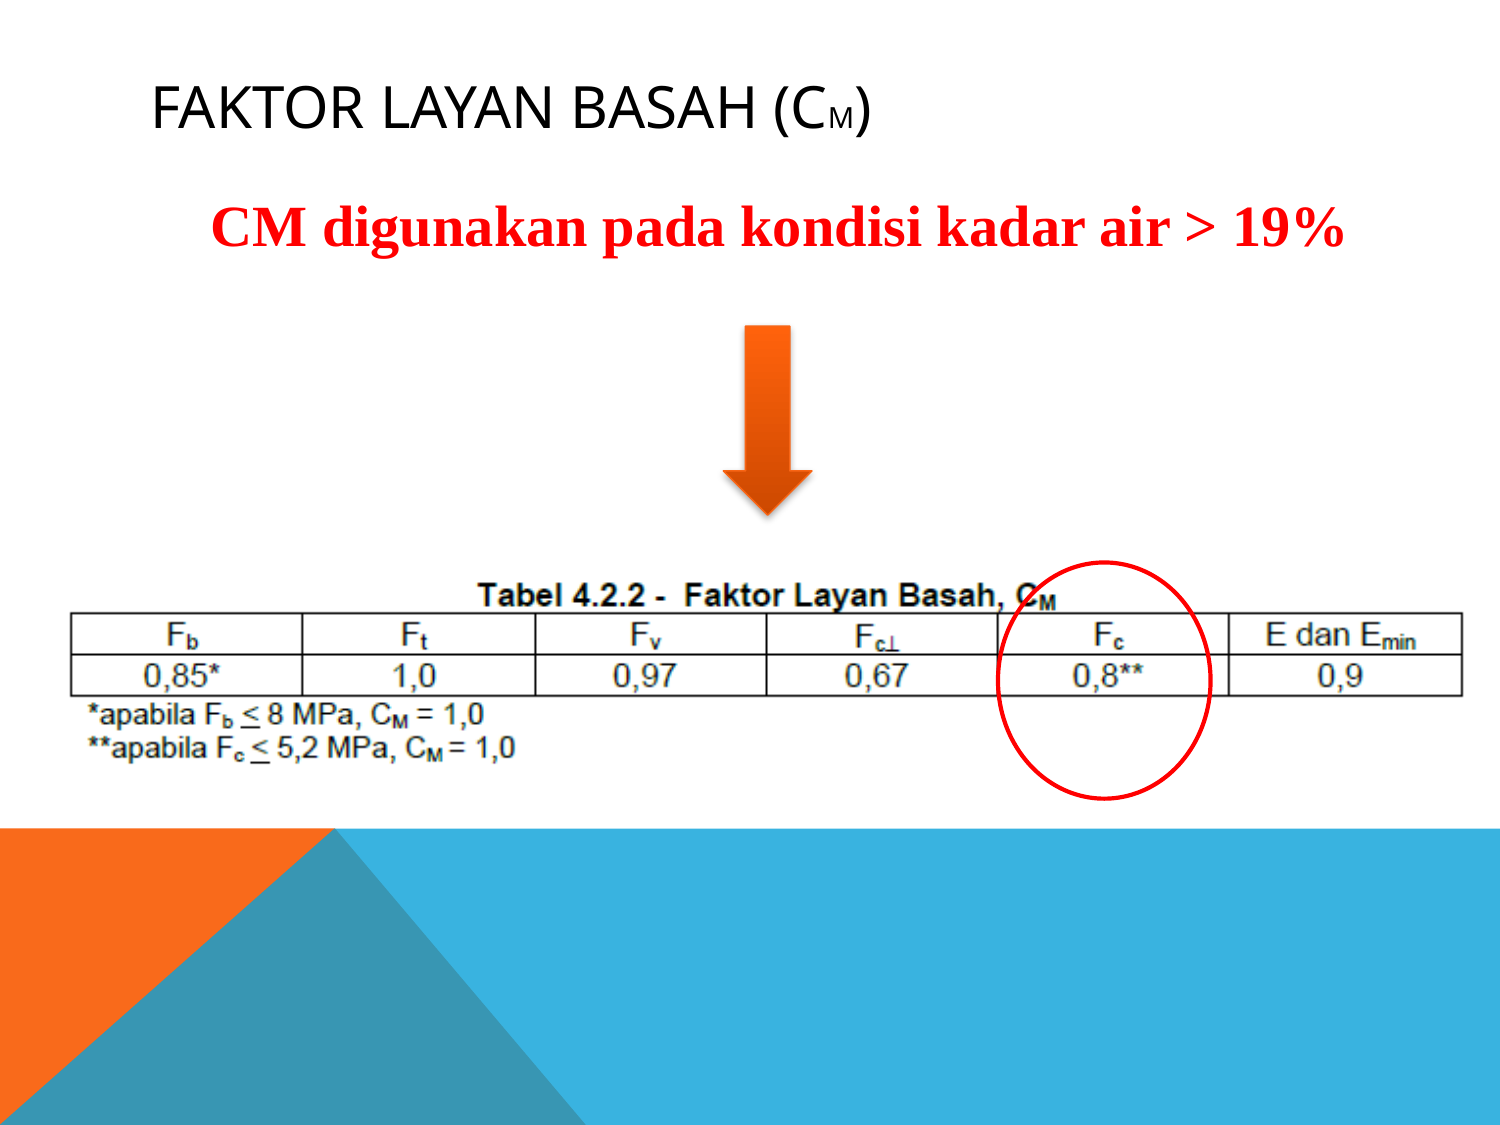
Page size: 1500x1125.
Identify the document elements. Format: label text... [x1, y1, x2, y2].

text_box [1043, 780, 1166, 801]
list CM digunakan pada kondisi kadar air > 19% [135, 180, 1369, 538]
title FAKTOR LAYAN BASAH (Cm) [135, 60, 1369, 150]
text_box [722, 325, 813, 516]
picture [52, 540, 1483, 772]
